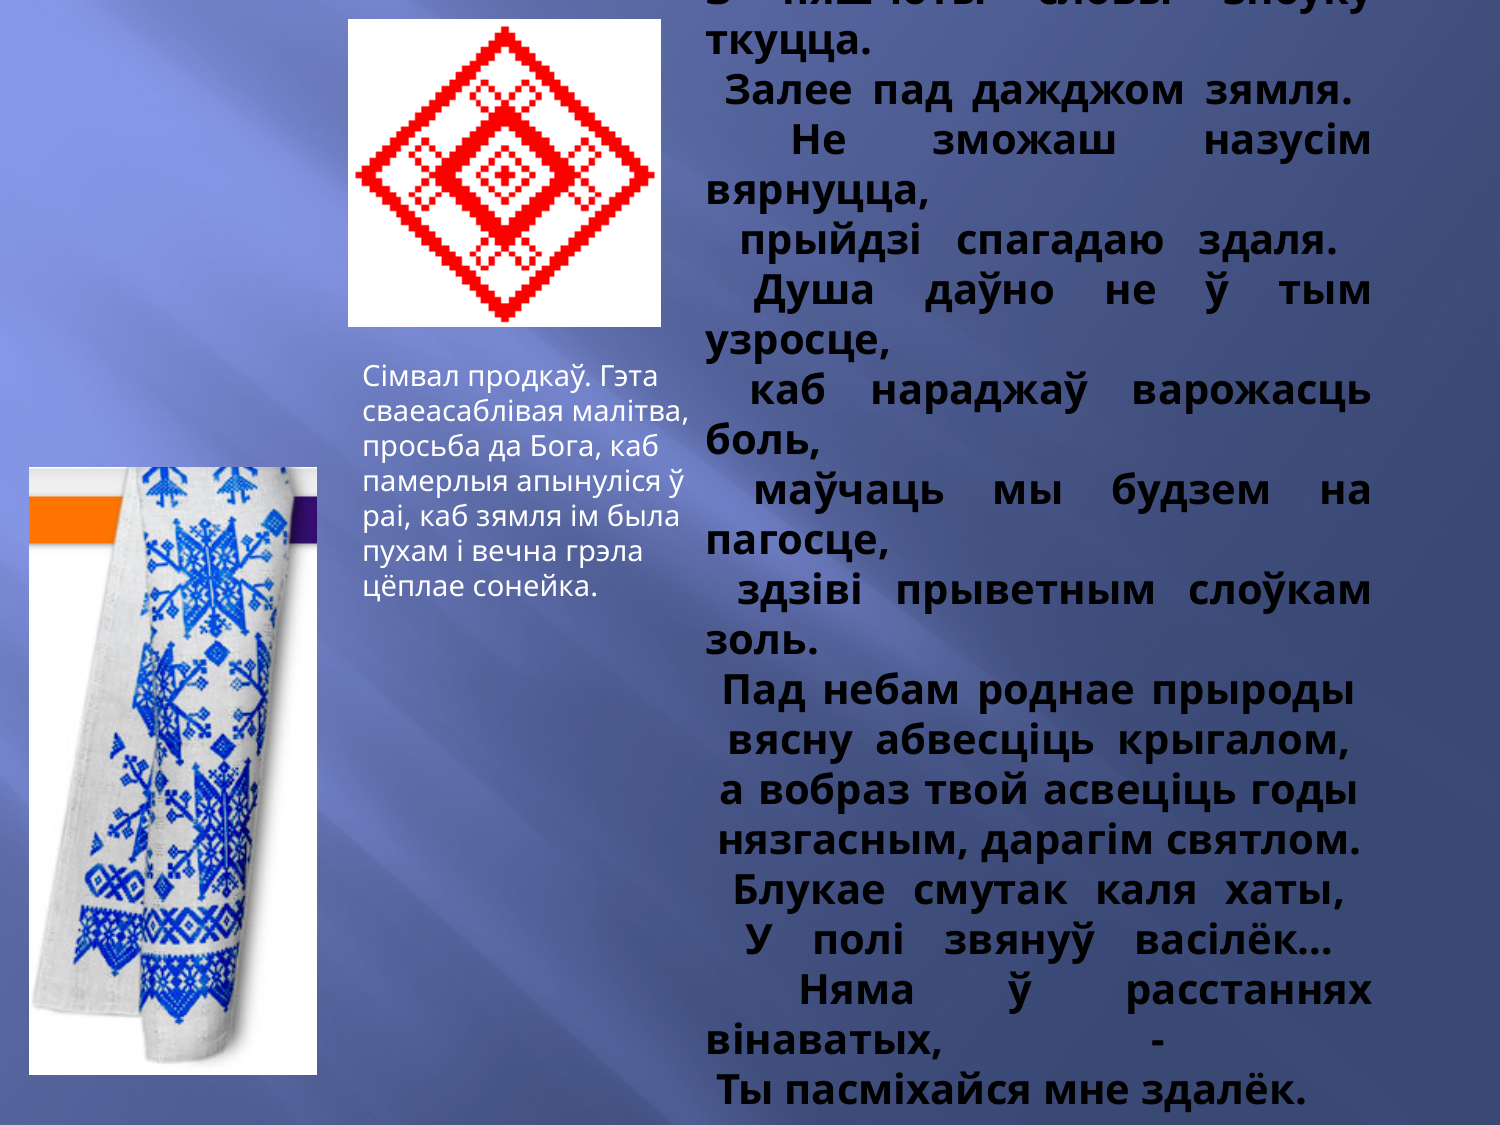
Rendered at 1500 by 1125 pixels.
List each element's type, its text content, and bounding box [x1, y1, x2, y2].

picture [28, 467, 317, 1075]
title З пяшчоты словы зноўку ткуцца. Залее пад дажджом зямля. Не зможаш назусiм вярнуцца, прыйдзi спагадаю здаля. Душа даўно не ў тым узросце, каб нараджаў варожасць боль, маўчаць мы будзем на пагосце, здзiвi прыветным слоўкам золь. Пад небам роднае прыроды вясну абвесцiць крыгалом, а вобраз твой асвецiць годы нязгасным, дарагiм святлом. Блукае смутак каля хаты, У полi звянуў васiлёк… Няма ў расстаннях вiнаватых, - Ты пасмiхайся мне здалёк. [690, 99, 1388, 976]
list Сімвал продкаў. Гэта сваеасаблівая малітва, просьба да Бога, каб памерлыя апынуліся ў раі, каб зямля ім была пухам і вечна грэла цёплае сонейка. [324, 349, 715, 520]
picture [348, 18, 662, 328]
